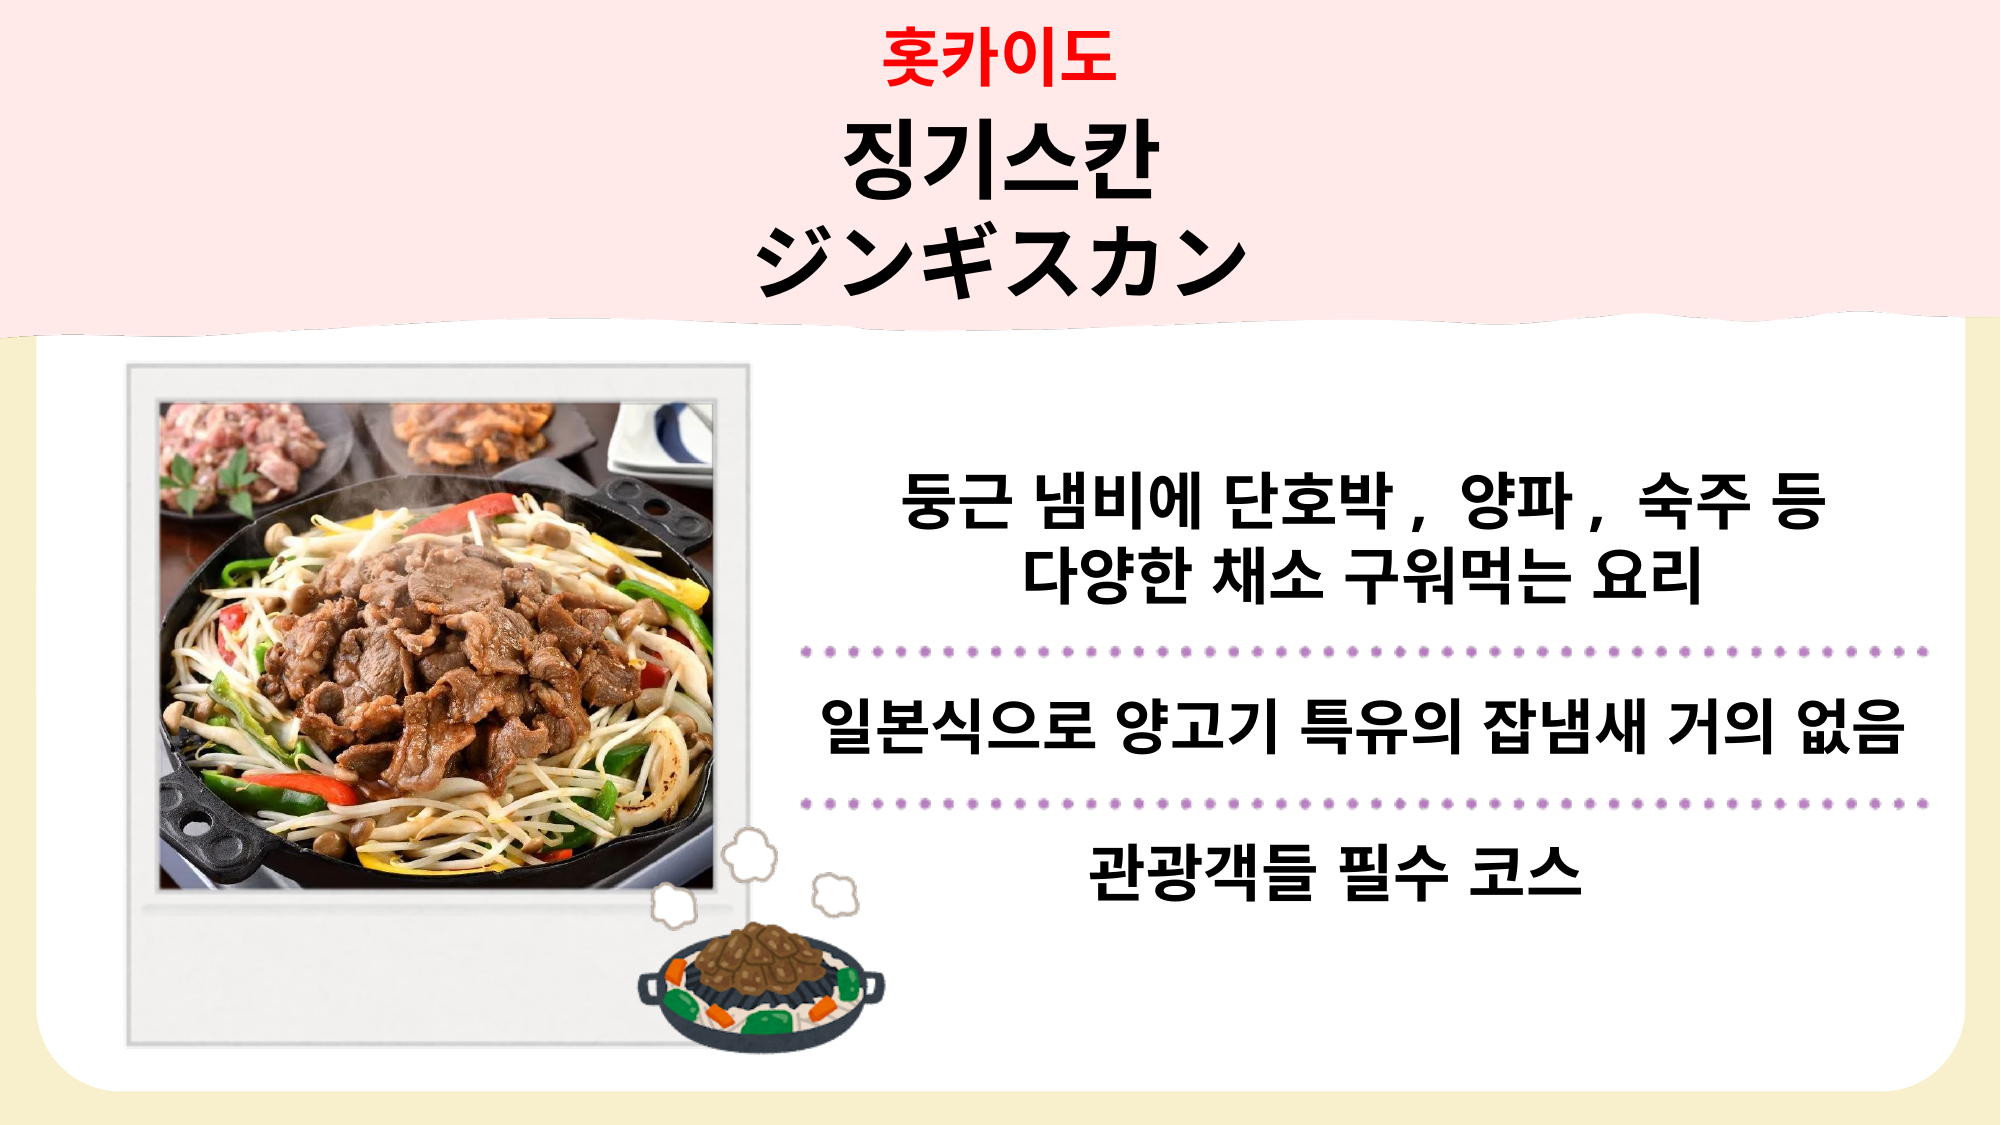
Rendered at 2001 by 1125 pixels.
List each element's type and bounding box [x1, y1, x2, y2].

text_box [0, 0, 2000, 341]
picture [0, 341, 2000, 1125]
